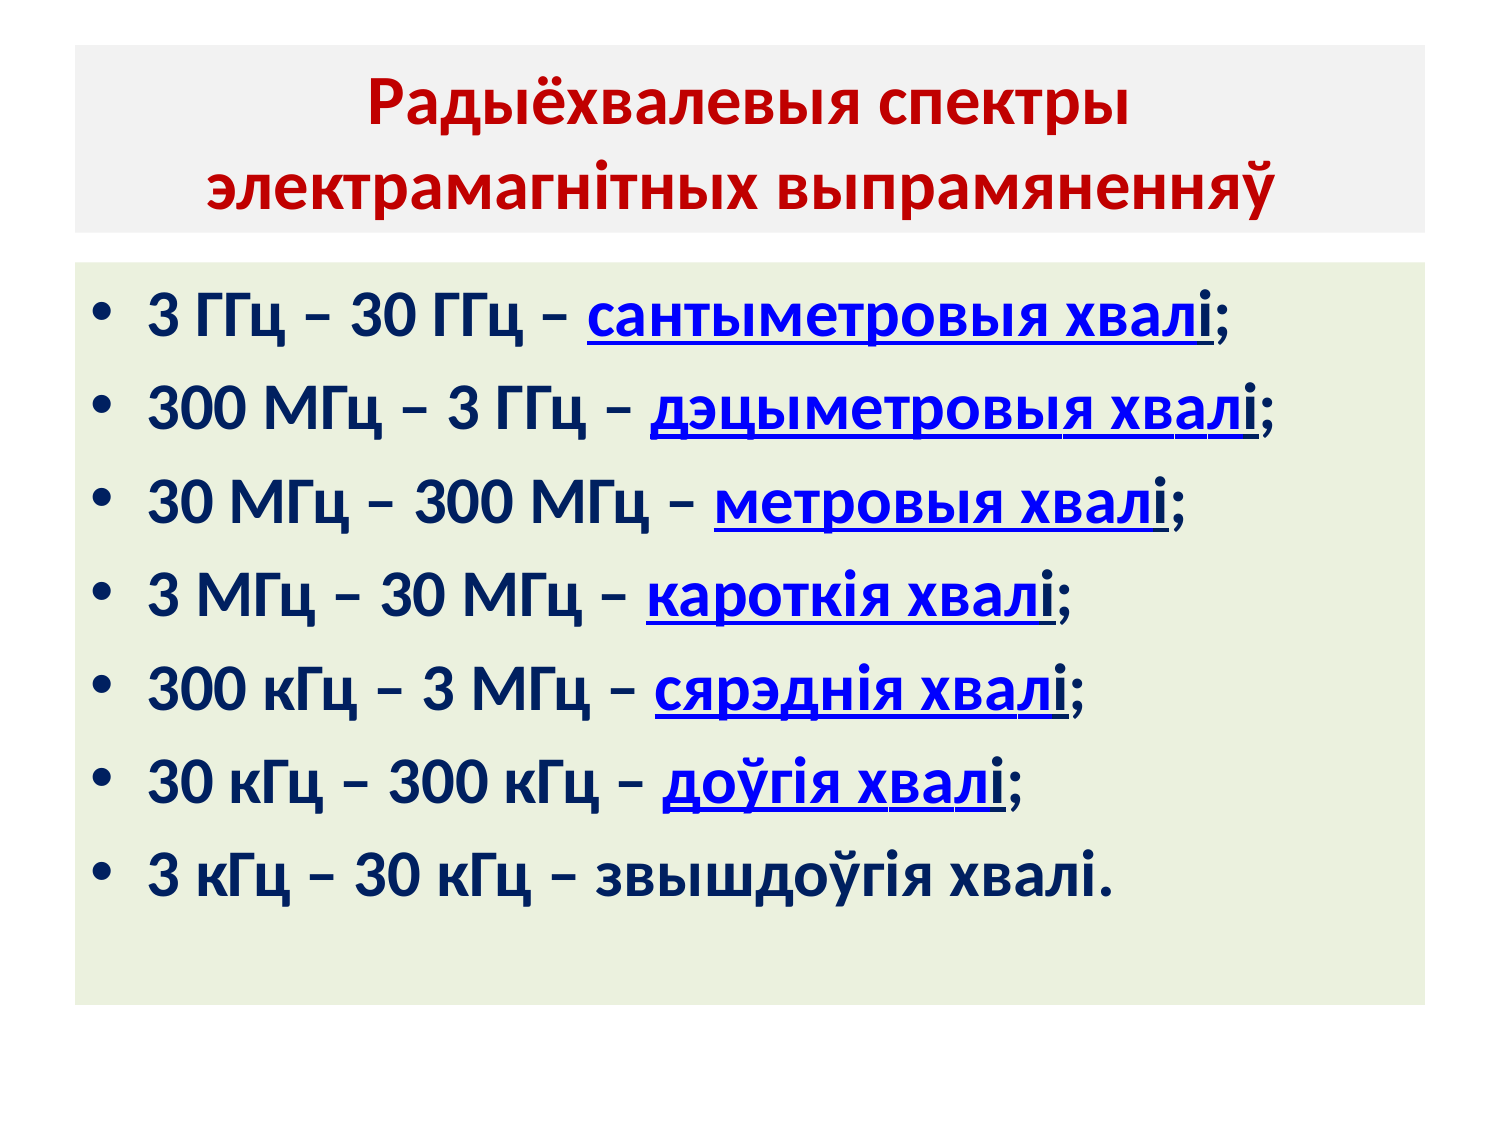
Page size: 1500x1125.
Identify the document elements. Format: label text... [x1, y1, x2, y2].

list 3 ГГц – 30 ГГц – сантыметровыя хвалі; 300 МГц – 3 ГГц – дэцыметровыя хвалі; 30 МГц – 300 МГц – метровыя хвалі; 3 МГц – 30 МГц – кароткія хвалі; 300 кГц – 3 МГц – сярэднія хвалі; 30 кГц – 300 кГц – доўгія хвалі; 3 кГц – 30 кГц – звышдоўгія хвалі. [75, 262, 1425, 1005]
title Радыёхвалевыя спектры электрамагнітных выпрамяненняў [75, 45, 1425, 233]
